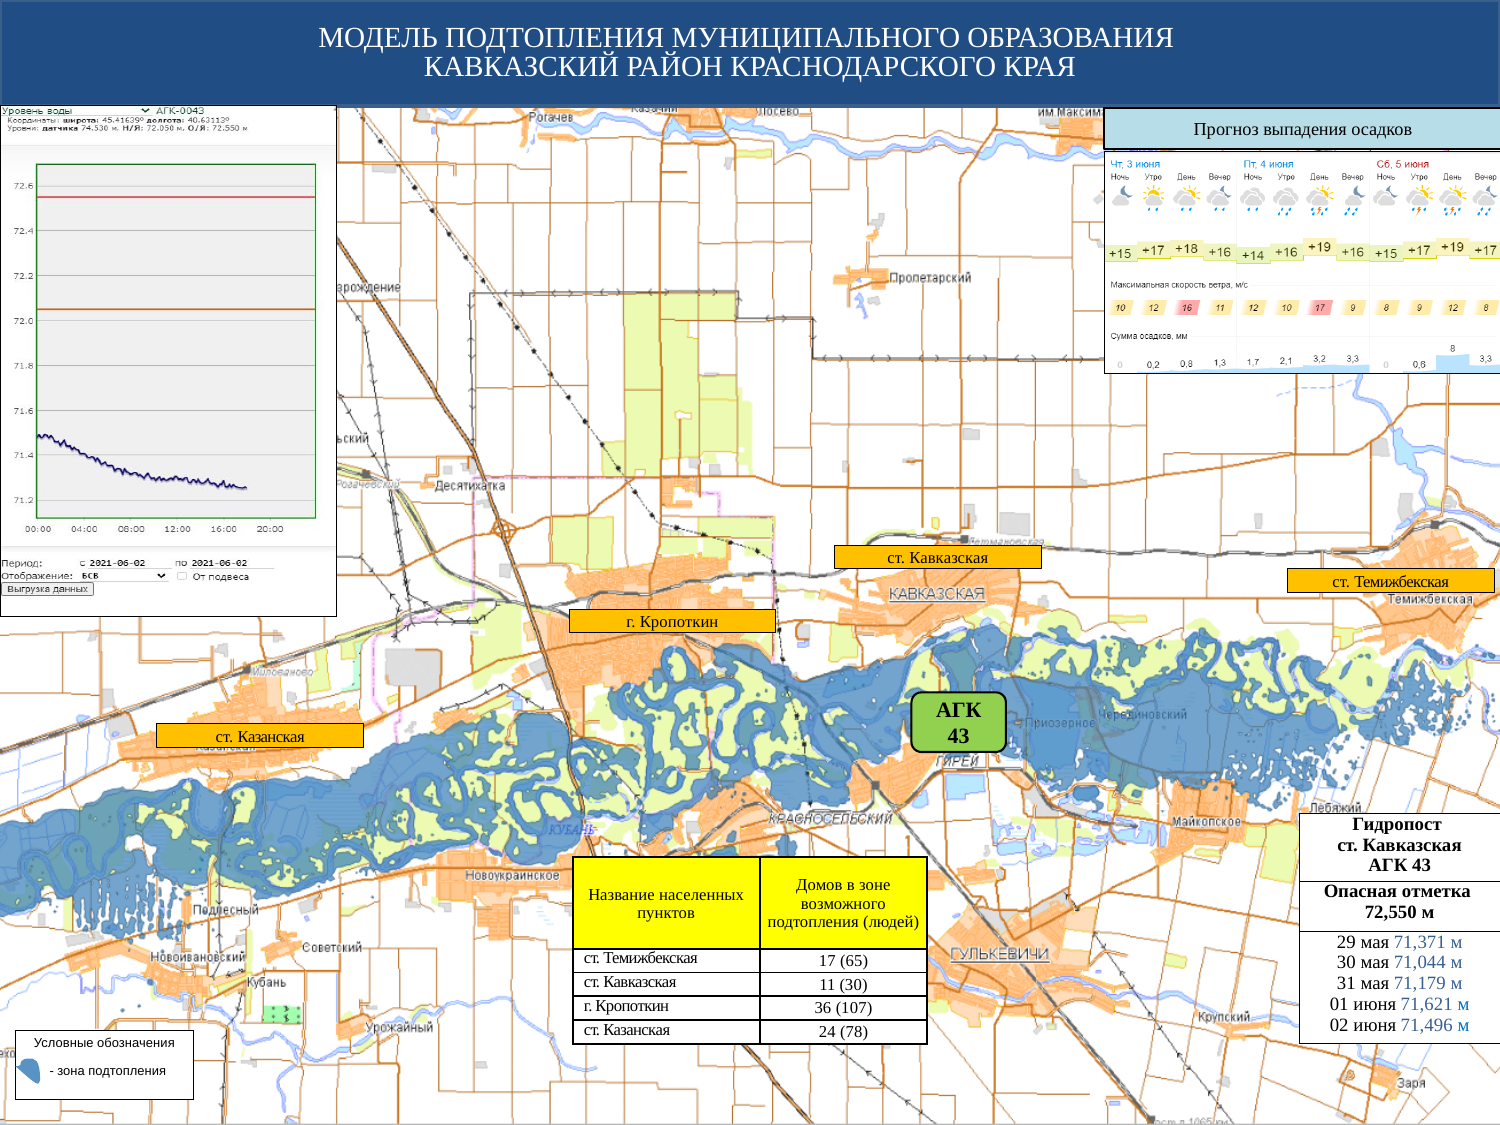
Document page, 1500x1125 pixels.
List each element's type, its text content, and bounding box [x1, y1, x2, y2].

text_box МОДЕЛЬ ПОДТОПЛЕНИЯ МУНИЦИПАЛЬНОГО ОБРАЗОВАНИЯ КАВКАЗСКИЙ РАЙОН КРАСНОДАРСКОГО КРАЯ [0, 0, 1500, 104]
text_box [3, 1026, 206, 1100]
picture [0, 105, 1500, 1125]
